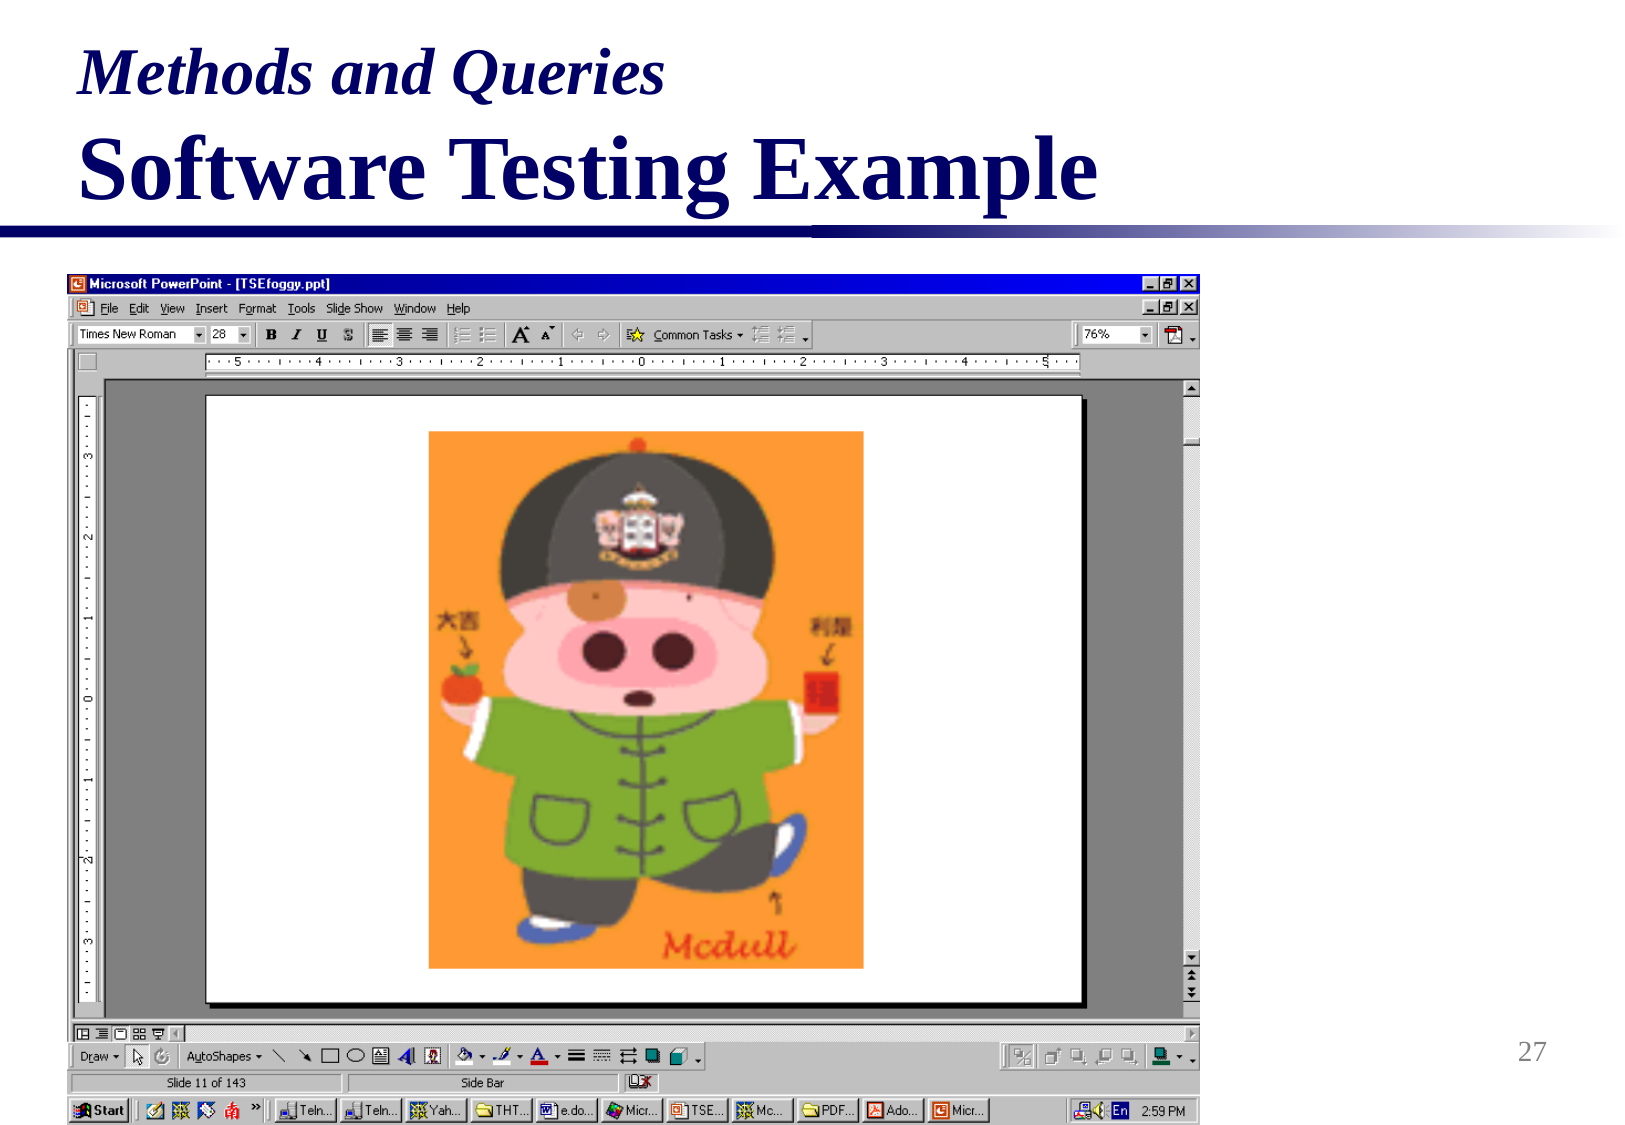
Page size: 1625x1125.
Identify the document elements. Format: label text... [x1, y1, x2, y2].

title Methods and Queries Software Testing Example [62, 43, 1563, 226]
slide_number 27 [1223, 1012, 1563, 1088]
picture [67, 274, 1201, 1125]
